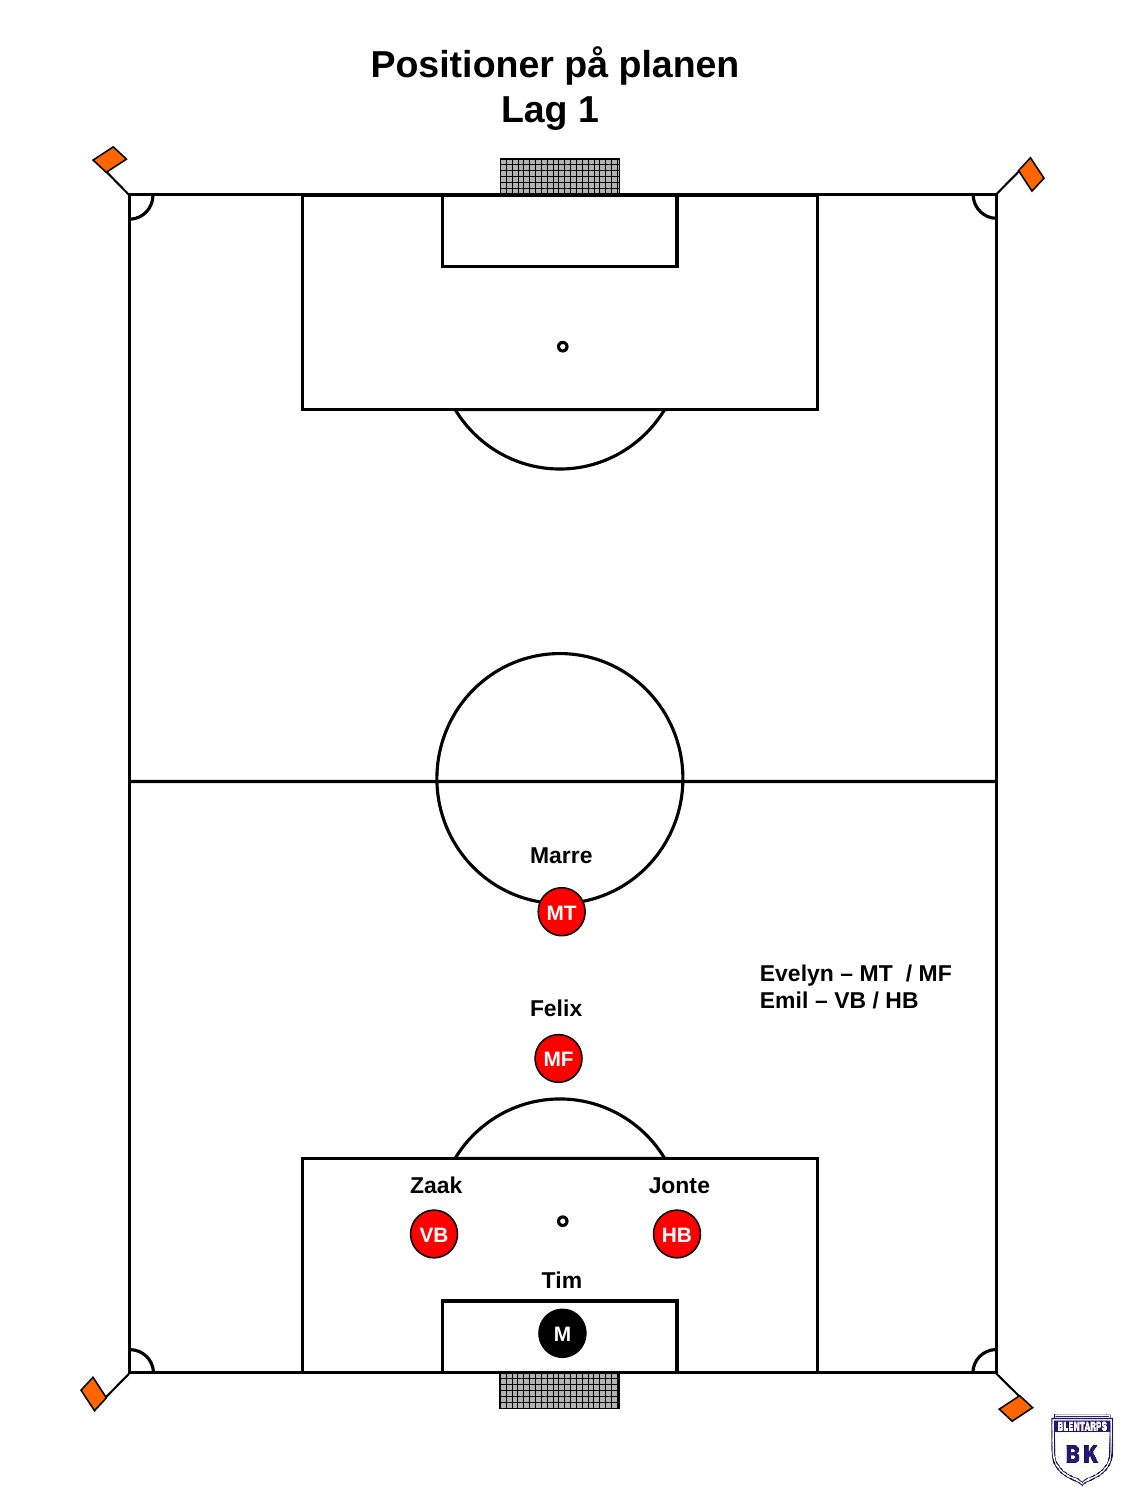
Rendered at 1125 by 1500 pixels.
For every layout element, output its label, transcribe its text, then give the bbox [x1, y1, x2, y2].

text_box Positioner på planen Lag 1 [355, 32, 755, 138]
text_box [81, 147, 1044, 1421]
picture [1049, 1411, 1114, 1488]
